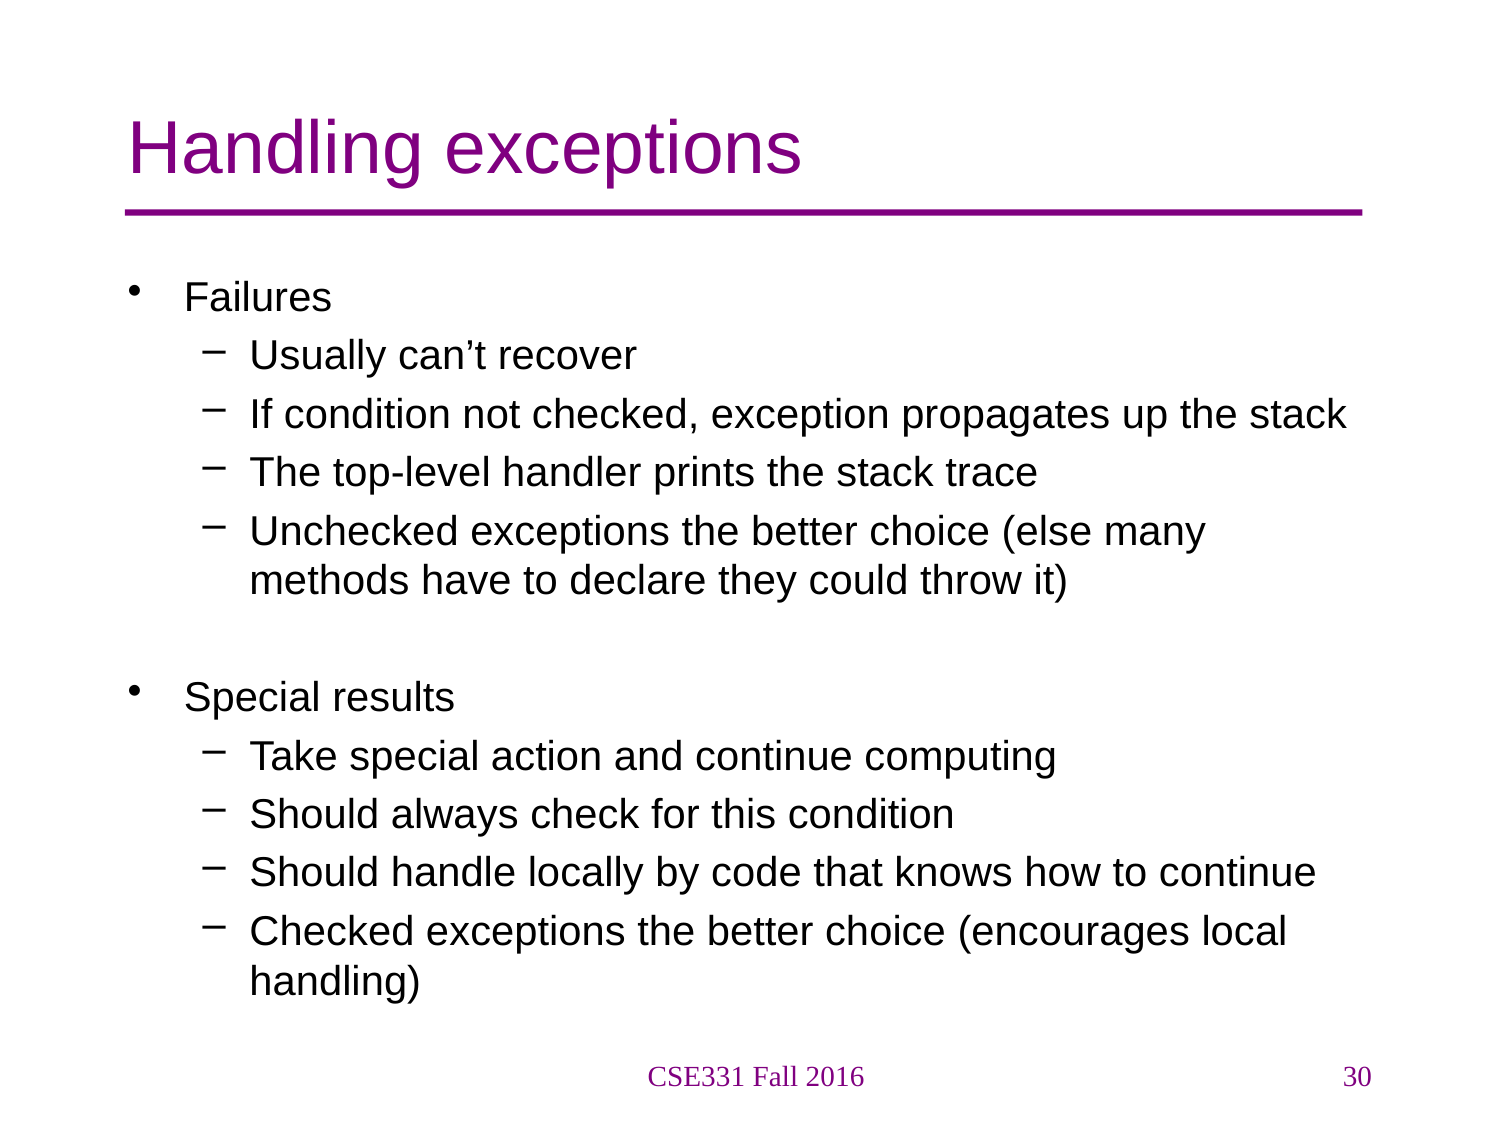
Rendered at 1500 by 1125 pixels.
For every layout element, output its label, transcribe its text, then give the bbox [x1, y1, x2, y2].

slide_number 30 [1074, 1049, 1388, 1125]
list Failures Usually can’t recover If condition not checked, exception propagates up the stack The top-level handler prints the stack trace Unchecked exceptions the better choice (else many methods have to declare they could throw it) Special results Take special action and continue computing Should always check for this condition Should handle locally by code that knows how to continue Checked exceptions the better choice (encourages local handling) [112, 262, 1388, 1000]
title Handling exceptions [112, 50, 1388, 238]
footer CSE331 Fall 2016 [474, 1049, 1038, 1125]
